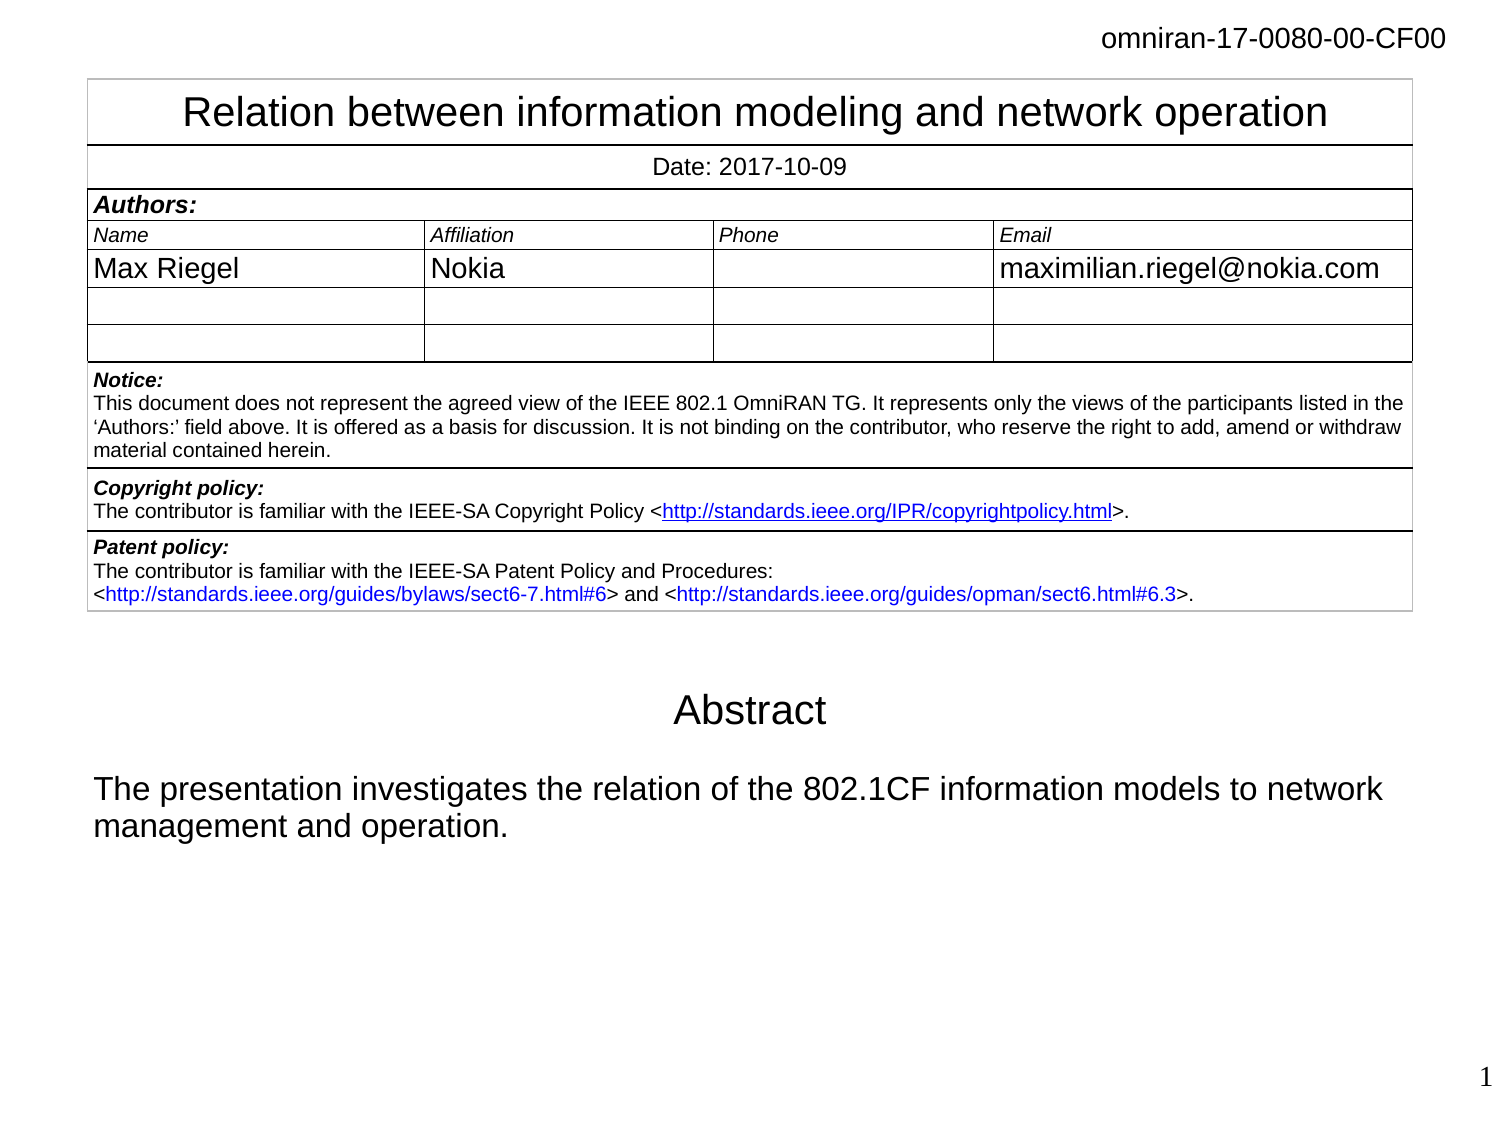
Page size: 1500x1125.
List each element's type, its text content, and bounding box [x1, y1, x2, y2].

table_cell [714, 250, 993, 287]
table_cell Notice: This document does not represent the agreed view of the IEEE 802.1 OmniRAN TG. It represents only the views of the participants listed in the ‘Authors:’ field above. It is offered as a basis for discussion. It is not binding on the contributor, who reserve the right to add, amend or withdraw material contained herein. [88, 363, 1412, 467]
table_cell Date: 2017-10-09 [88, 146, 1412, 188]
table_cell [714, 325, 993, 361]
table_cell [425, 325, 713, 361]
table_cell [994, 288, 1412, 324]
table_cell Copyright policy: The contributor is familiar with the IEEE-SA Copyright Policy <http://standards.ieee.org/IPR/copyrightpolicy.html>. [88, 469, 1412, 530]
table_cell [88, 288, 424, 324]
table_cell Name [88, 221, 424, 249]
table_cell Authors: [88, 190, 1412, 220]
table_cell [88, 325, 424, 361]
text_box Abstract The presentation investigates the relation of the 802.1CF information models to network management and operation. [87, 680, 1413, 1025]
table_cell Patent policy: The contributor is familiar with the IEEE-SA Patent Policy and Procedures: <http://standards.ieee.org/guides/bylaws/sect6-7.html#6> and <http://standards.ieee.org/guides/opman/sect6.html#6.3>. [88, 532, 1412, 610]
table_cell Email [994, 221, 1412, 249]
table_cell maximilian.riegel@nokia.com [994, 250, 1412, 287]
table_cell [425, 288, 713, 324]
table_cell [994, 325, 1412, 361]
table_cell Nokia [425, 250, 713, 287]
table_cell [714, 288, 993, 324]
table_cell Affiliation [425, 221, 713, 249]
table_cell Max Riegel [88, 250, 424, 287]
table_cell Phone [714, 221, 993, 249]
table_header Relation between information modeling and network operation [88, 80, 1412, 144]
